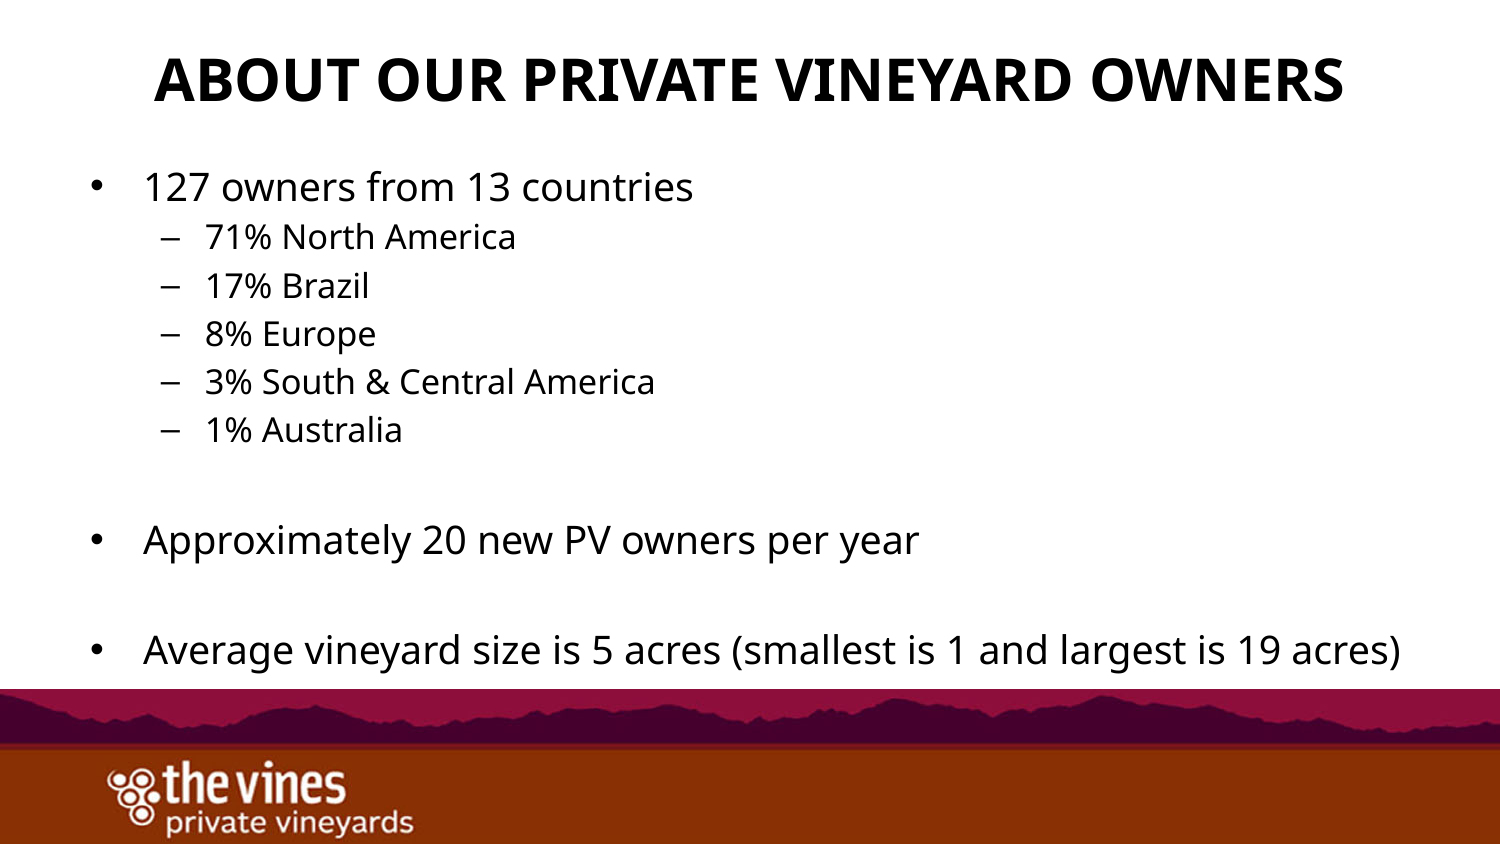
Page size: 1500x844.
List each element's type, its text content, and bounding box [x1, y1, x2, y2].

picture [0, 689, 1500, 844]
list 127 owners from 13 countries 71% North America 17% Brazil 8% Europe 3% South & Central America 1% Australia Approximately 20 new PV owners per year Average vineyard size is 5 acres (smallest is 1 and largest is 19 acres) [75, 154, 1425, 690]
title About our Private Vineyard Owners [75, 33, 1425, 121]
